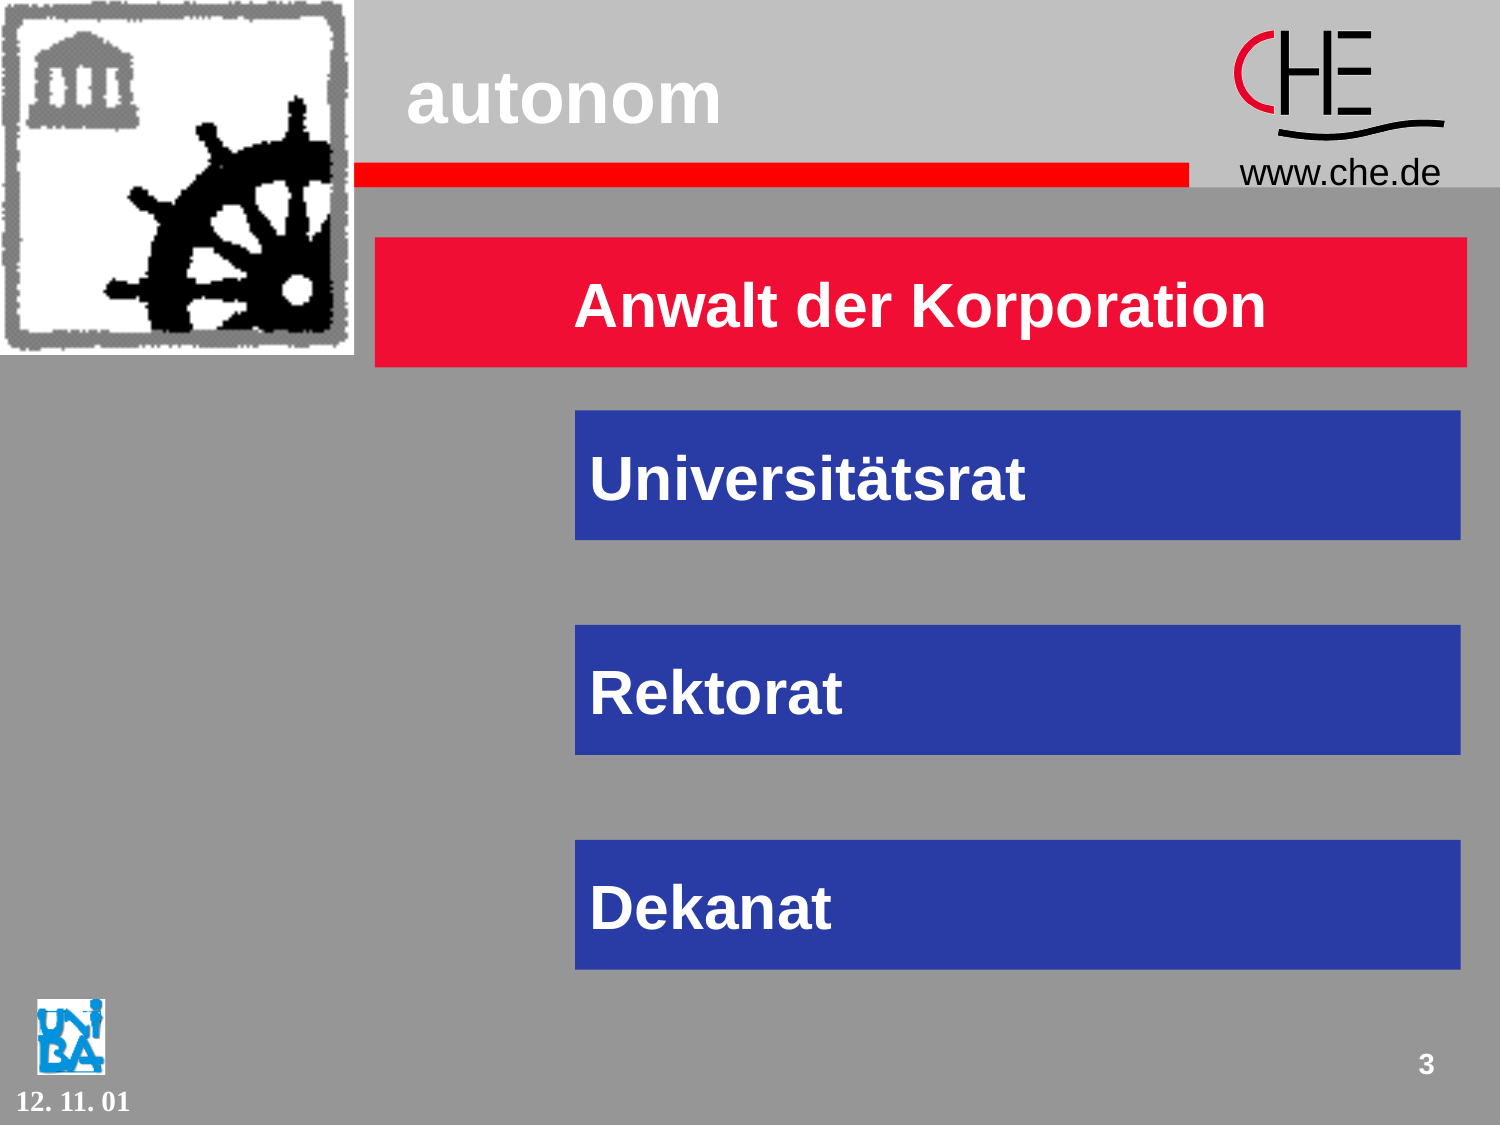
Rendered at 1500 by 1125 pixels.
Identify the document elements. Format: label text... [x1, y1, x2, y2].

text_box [37, 999, 106, 1075]
text_box Rektorat [575, 624, 1461, 755]
picture [1233, 27, 1446, 143]
slide_number 3 [1362, 1037, 1450, 1100]
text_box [0, 0, 355, 355]
text_box Universitätsrat [575, 410, 1461, 541]
text_box [1262, 24, 1475, 100]
text_box Dekanat [575, 839, 1461, 970]
title autonom [391, 37, 1252, 150]
text_box Anwalt der Korporation [374, 237, 1468, 368]
